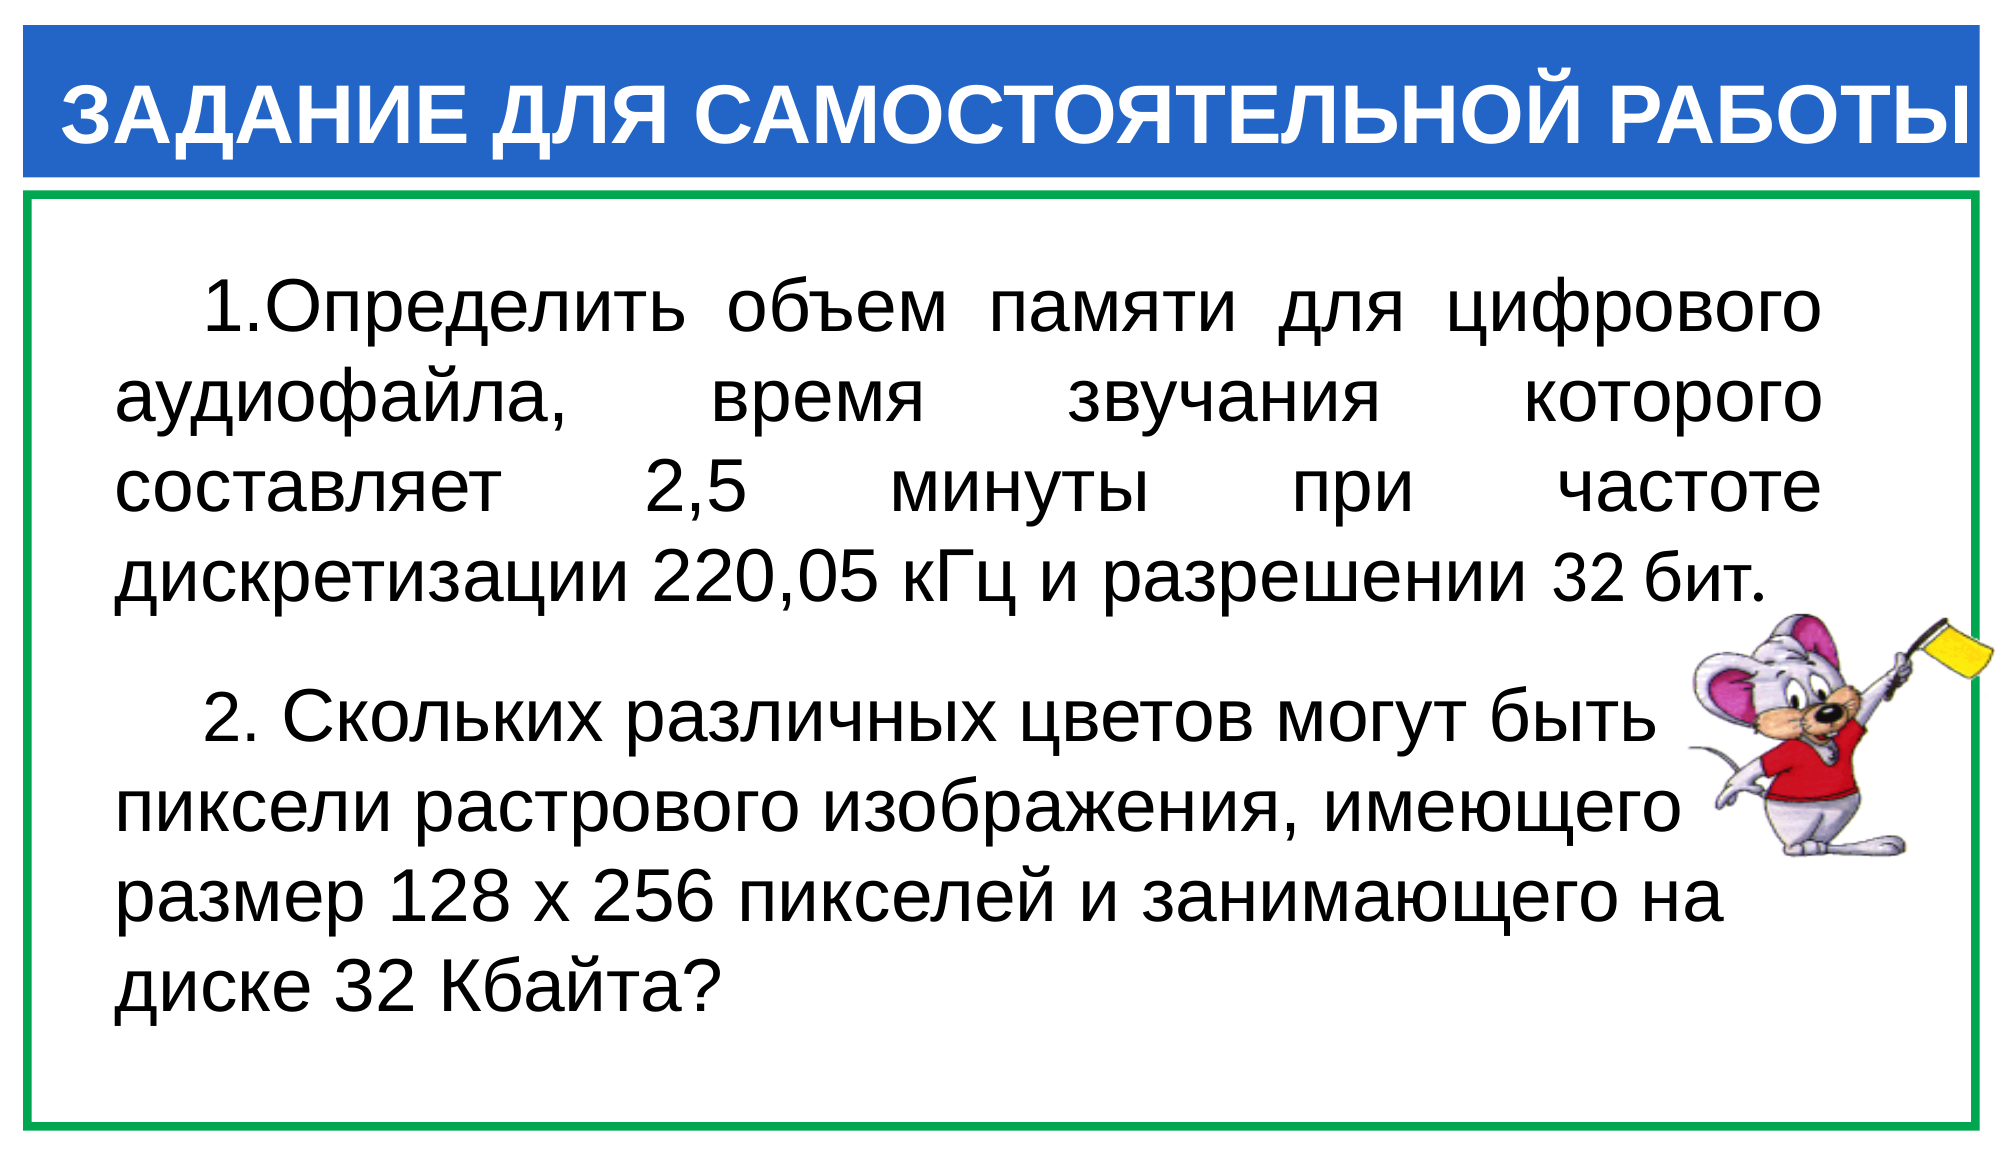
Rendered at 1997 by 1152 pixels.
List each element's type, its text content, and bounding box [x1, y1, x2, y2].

picture [1659, 599, 1997, 865]
text_box Определить объем памяти для цифрового аудиофайла, время звучания которого составляет 2,5 минуты при частоте дискретизации 220,05 кГц и разрешении 32 бит. 2. Скольких различных цветов могут быть пиксели растрового изображения, имеющего размер 128 x 256 пикселей и занимающего на диске 32 Кбайта? [95, 247, 1843, 1121]
text_box ЗАДАНИЕ ДЛЯ САМОСТОЯТЕЛЬНОЙ РАБОТЫ [37, 60, 1997, 143]
